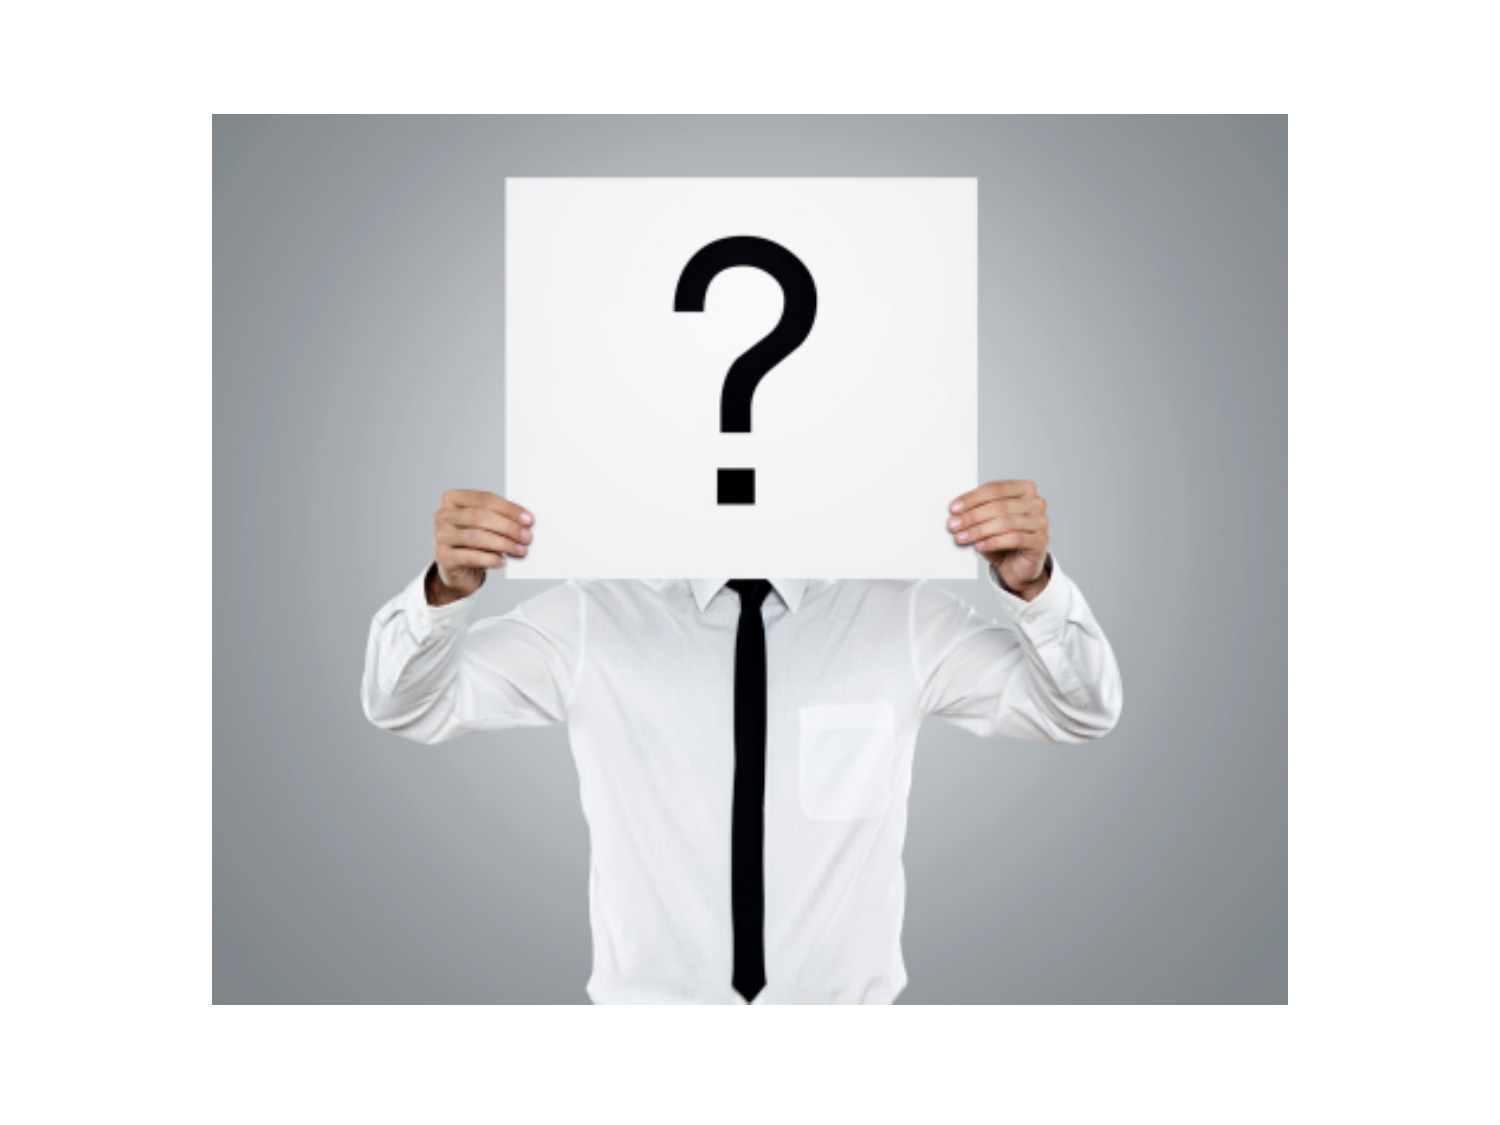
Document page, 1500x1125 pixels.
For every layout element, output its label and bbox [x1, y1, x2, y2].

list [74, 114, 1426, 1006]
